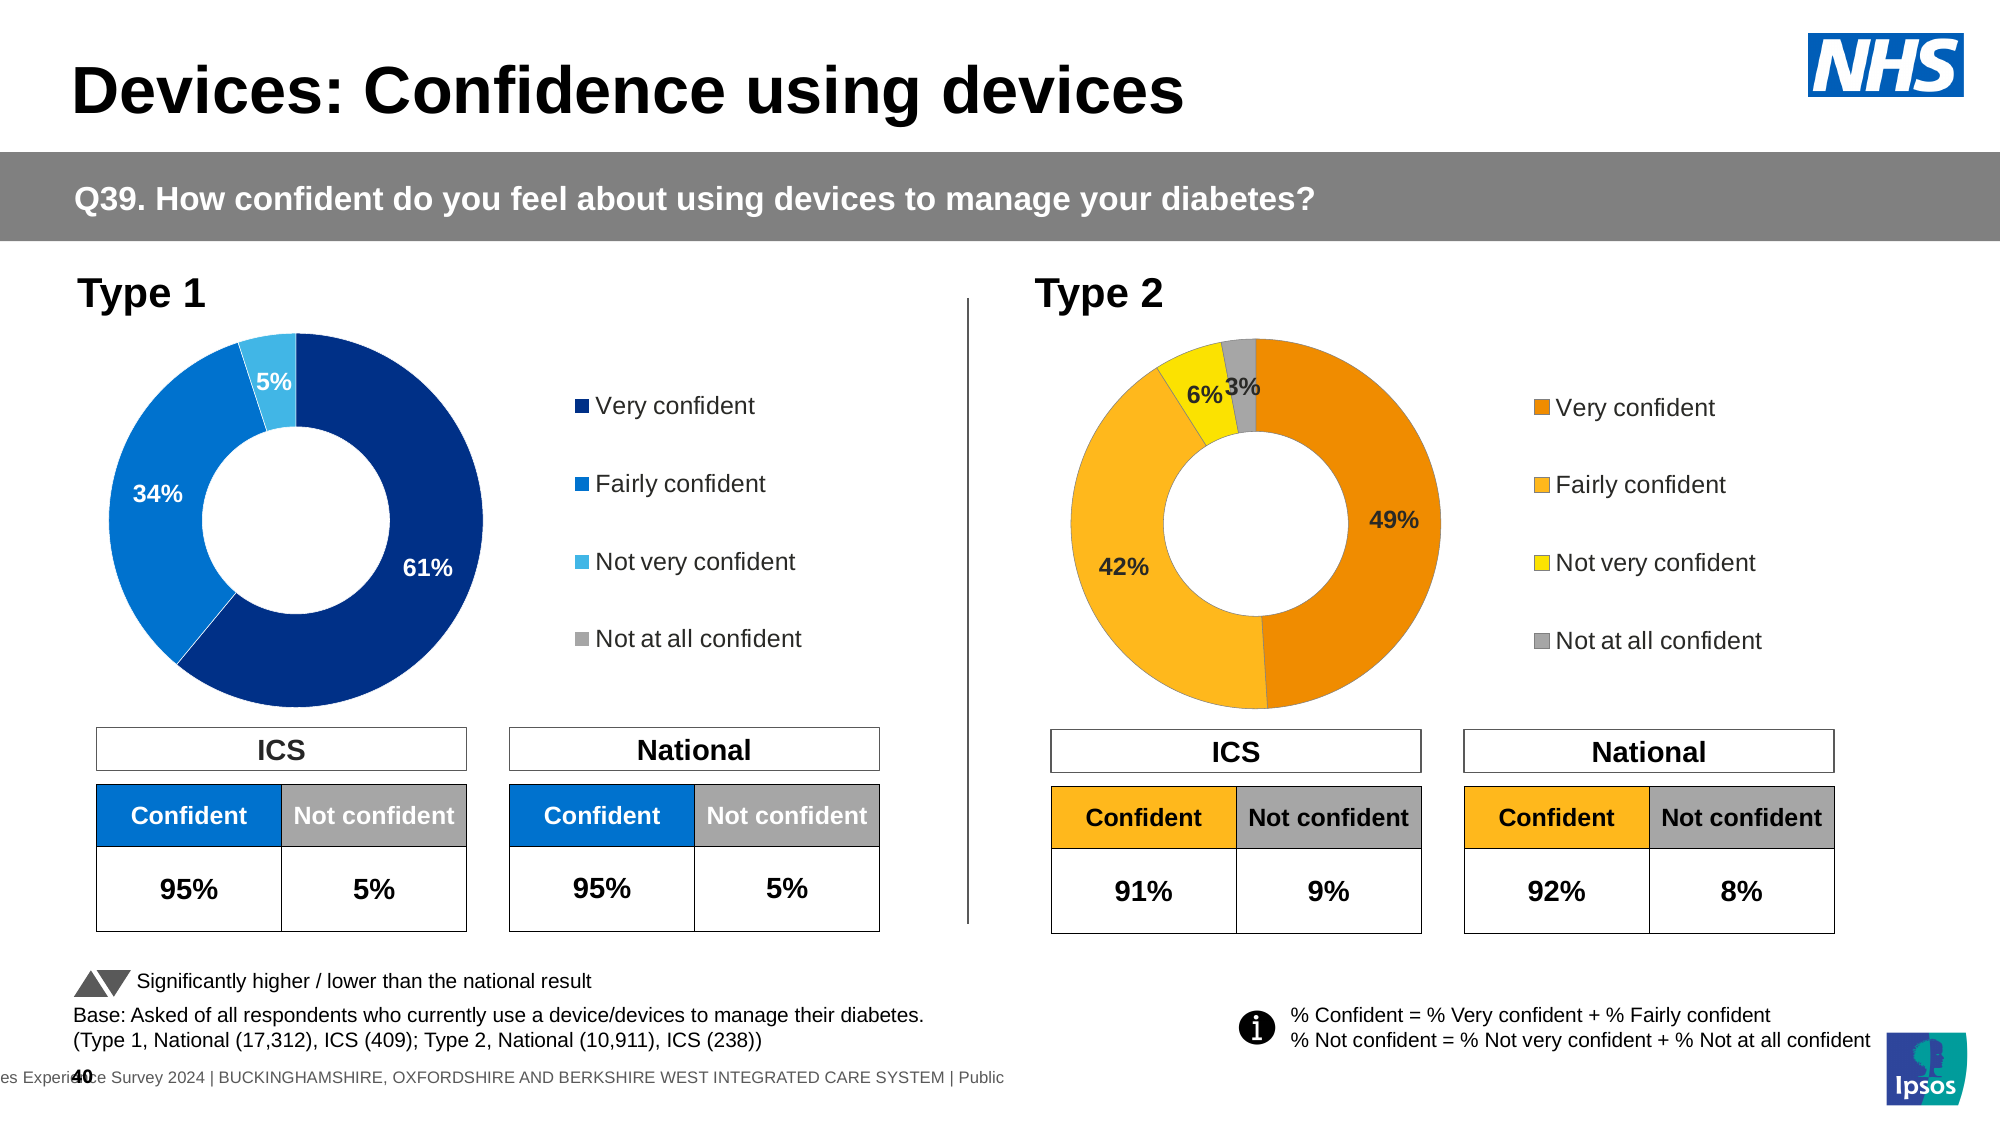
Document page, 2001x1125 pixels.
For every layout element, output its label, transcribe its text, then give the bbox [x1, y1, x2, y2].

table_header Not confident [695, 785, 879, 846]
table_cell 92% [1465, 849, 1649, 933]
picture [1807, 33, 1964, 97]
table_header Confident [1465, 787, 1649, 848]
text_box National [509, 727, 880, 771]
picture [1886, 1032, 1968, 1106]
table_header Confident [1052, 787, 1236, 848]
table_header Confident [510, 785, 694, 846]
table_cell 95% [97, 847, 281, 931]
text_box [71, 968, 110, 998]
text_box ICS [1051, 729, 1422, 773]
table_cell 91% [1052, 849, 1236, 933]
text_box ICS [96, 727, 467, 771]
table_cell 9% [1237, 849, 1421, 933]
table_header Significantly higher / lower than the national result [122, 963, 648, 1001]
table_cell 8% [1650, 849, 1834, 933]
text_box [94, 969, 133, 999]
chart [96, 328, 885, 713]
slide_number 40 [71, 1030, 122, 1090]
table_header Not confident [1237, 787, 1421, 848]
text_box Base: Asked of all respondents who currently use a device/devices to manage their diabetes. (Type 1, National (17,312), ICS (409); Type 2, National (10,911), ICS (238)) [73, 1001, 1886, 1052]
text_box Type 1 [0, 265, 319, 316]
table_cell 5% [282, 847, 466, 931]
title Devices: Confidence using devices [71, 32, 1809, 124]
text_box Type 2 [922, 265, 1276, 316]
text_box National [1464, 729, 1835, 773]
table_header Confident [97, 785, 281, 846]
picture [1234, 1006, 1280, 1049]
table_cell 5% [695, 847, 879, 931]
chart [1056, 329, 1845, 714]
text_box Q39. How confident do you feel about using devices to manage your diabetes? [0, 152, 2000, 242]
text_box % Confident = % Very confident + % Fairly confident % Not confident = % Not very confident + % Not at all confident [1275, 994, 1898, 1060]
table_cell 95% [510, 847, 694, 931]
table_header Not confident [1650, 787, 1834, 848]
table_header Not confident [282, 785, 466, 846]
